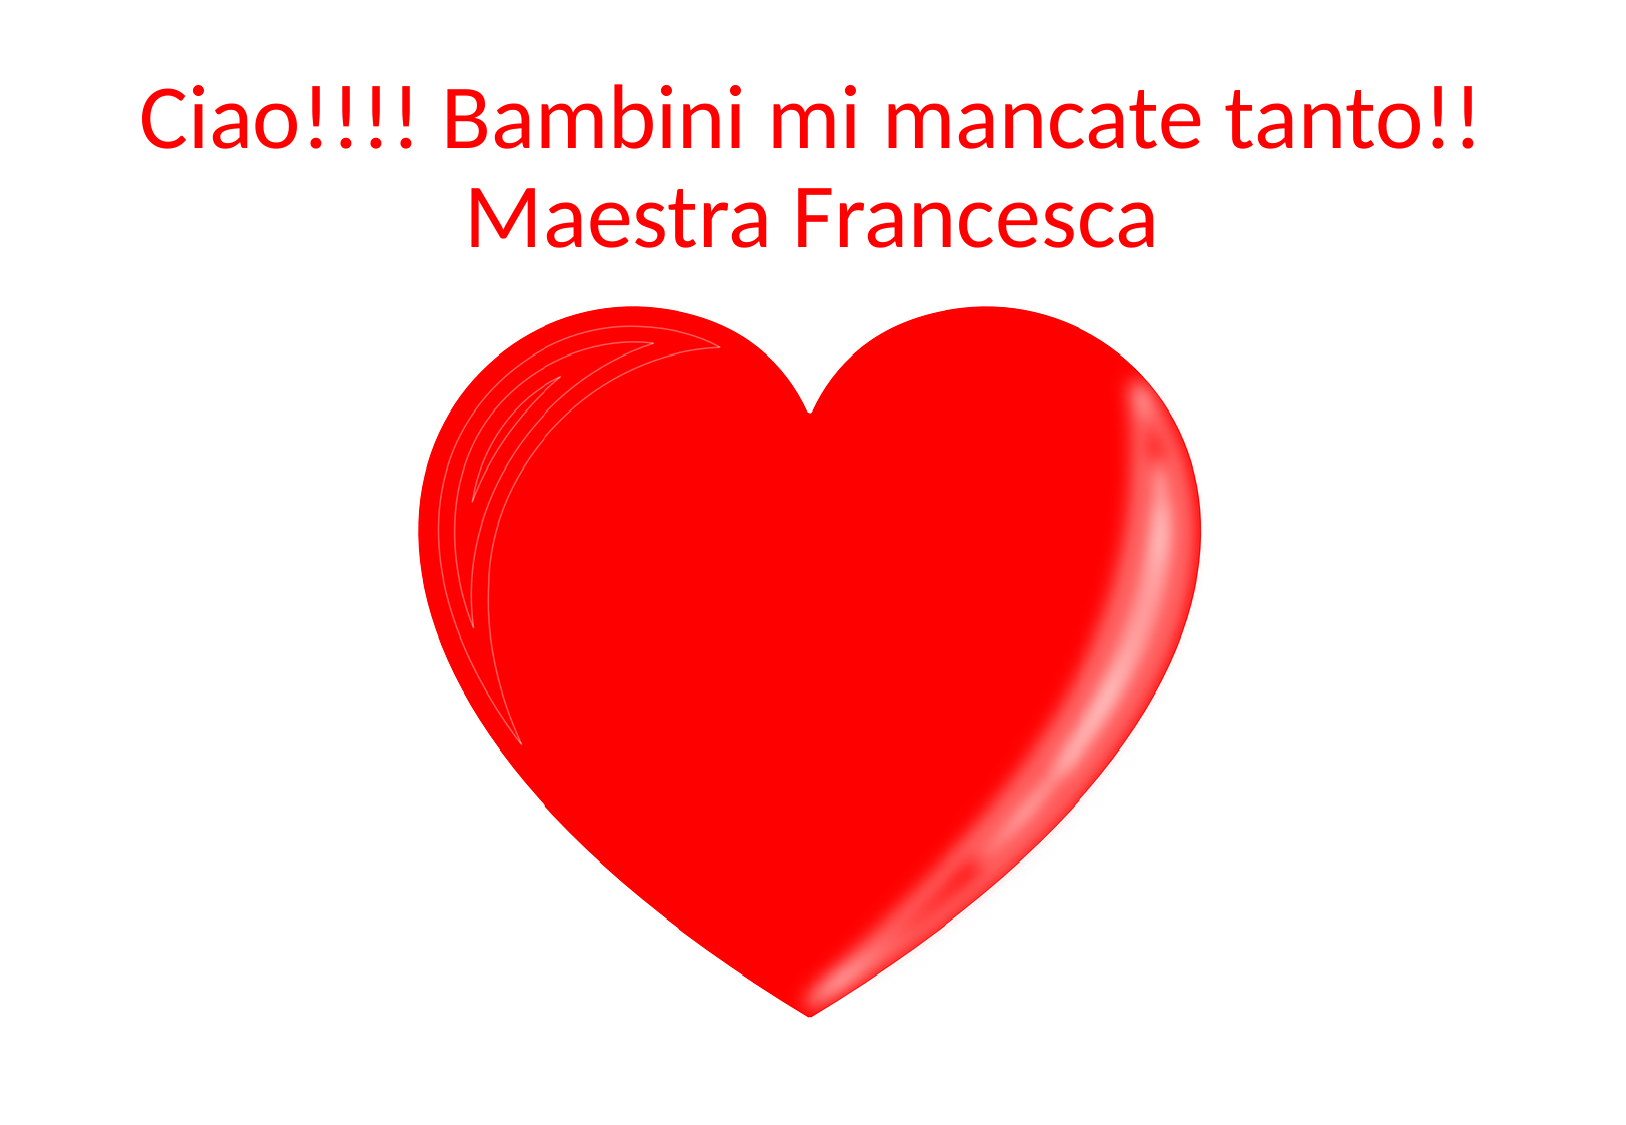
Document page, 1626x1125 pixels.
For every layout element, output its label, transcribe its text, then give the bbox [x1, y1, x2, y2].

title Ciao!!!! Bambini mi mancate tanto!! Maestra Francesca [111, 59, 1514, 278]
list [411, 299, 1213, 1032]
